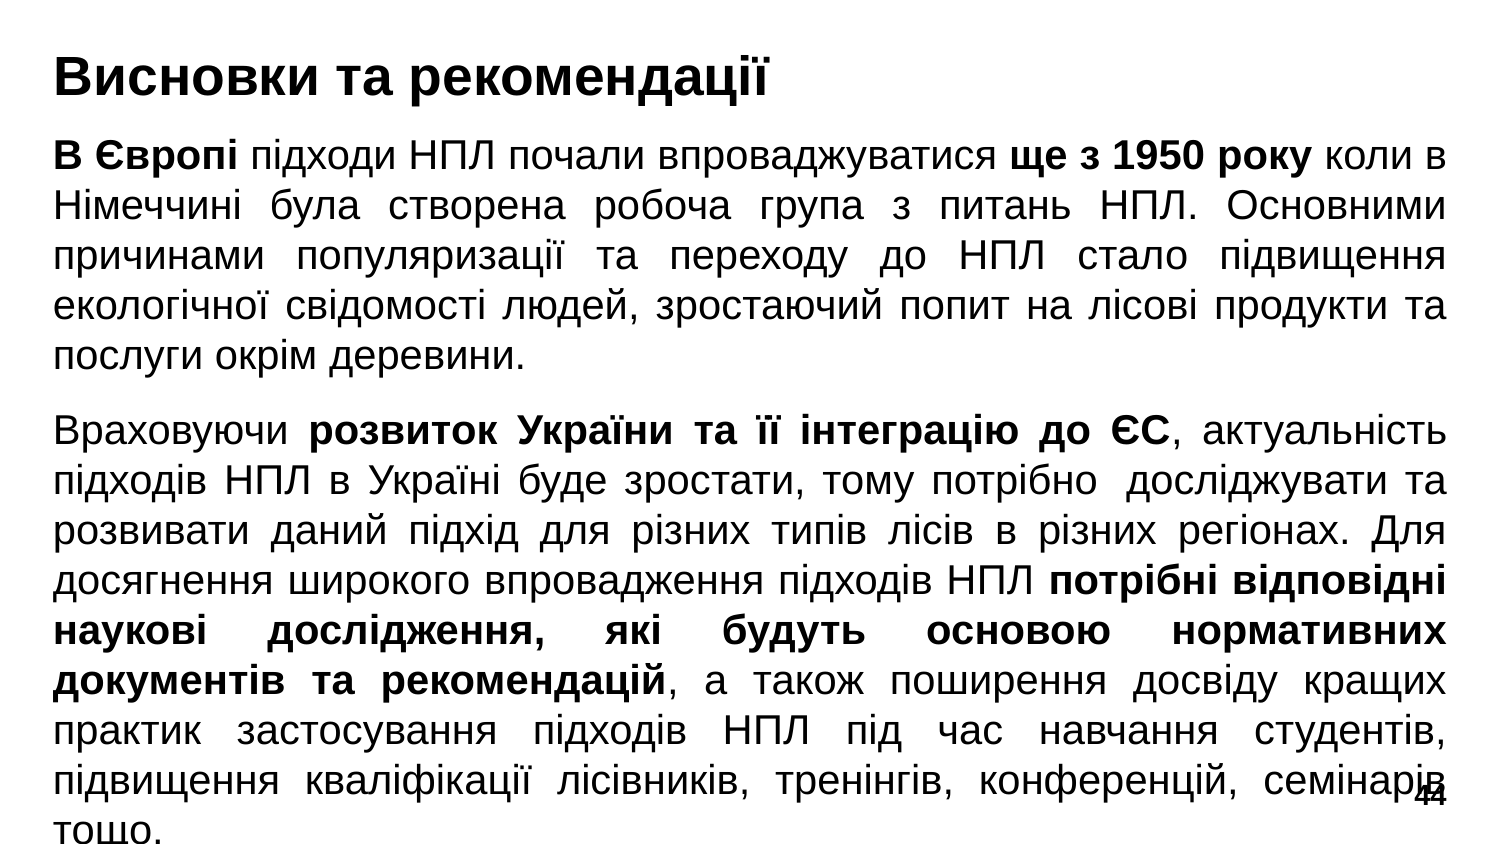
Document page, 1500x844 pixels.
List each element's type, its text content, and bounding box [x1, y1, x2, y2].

title Висновки та рекомендації [53, 40, 929, 108]
text_box В Європі підходи НПЛ почали впроваджуватися ще з 1950 року коли в Німеччині була створена робоча група з питань НПЛ. Основними причинами популяризації та переходу до НПЛ стало підвищення екологічної свідомості людей, зростаючий попит на лісові продукти та послуги окрім деревини. Враховуючи розвиток України та її інтеграцію до ЄС, актуальність підходів НПЛ в Україні буде зростати, тому потрібно досліджувати та розвивати даний підхід для різних типів лісів в різних регіонах. Для досягнення широкого впровадження підходів НПЛ потрібні відповідні наукові дослідження, які будуть основою нормативних документів та рекомендацій, а також поширення досвіду кращих практик застосування підходів НПЛ під час навчання студентів, підвищення кваліфікації лісівників, тренінгів, конференцій, семінарів тощо. [38, 120, 1462, 844]
text_box 44 [1375, 755, 1486, 832]
